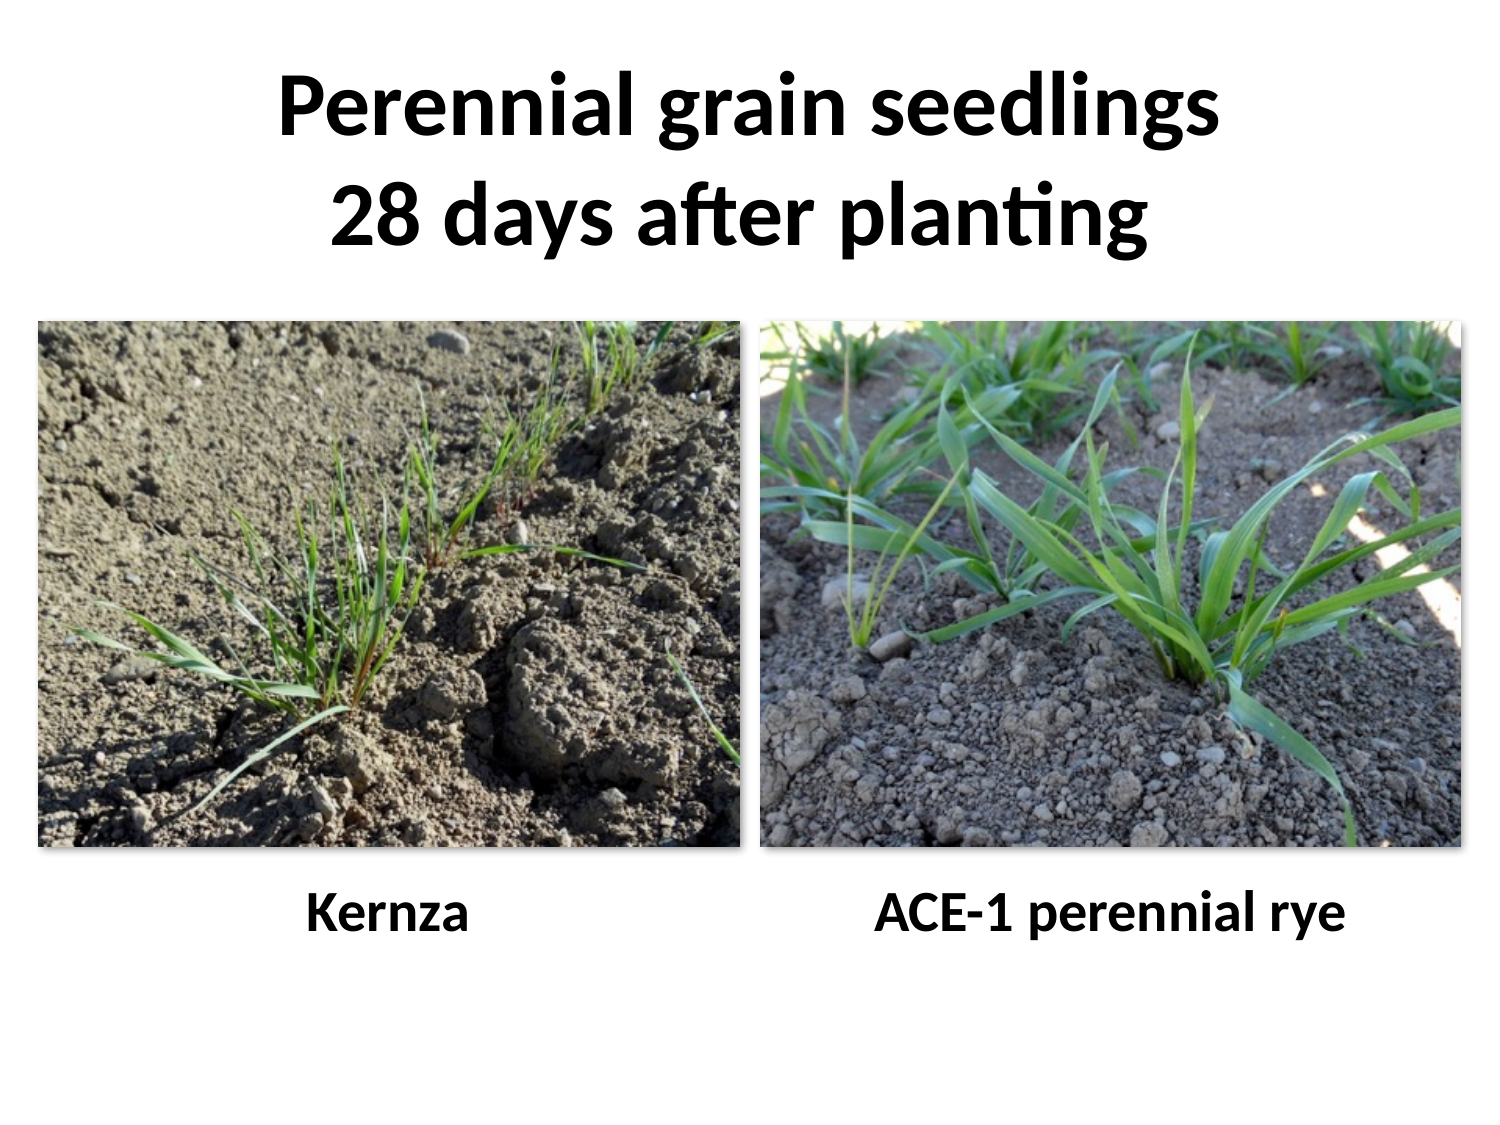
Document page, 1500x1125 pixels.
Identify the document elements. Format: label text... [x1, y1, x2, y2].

text_box ACE-1 perennial rye [760, 866, 1461, 951]
title Perennial grain seedlings 28 days after planting [75, 34, 1425, 273]
picture [760, 320, 1461, 847]
text_box Kernza [38, 865, 740, 951]
picture [37, 320, 740, 847]
